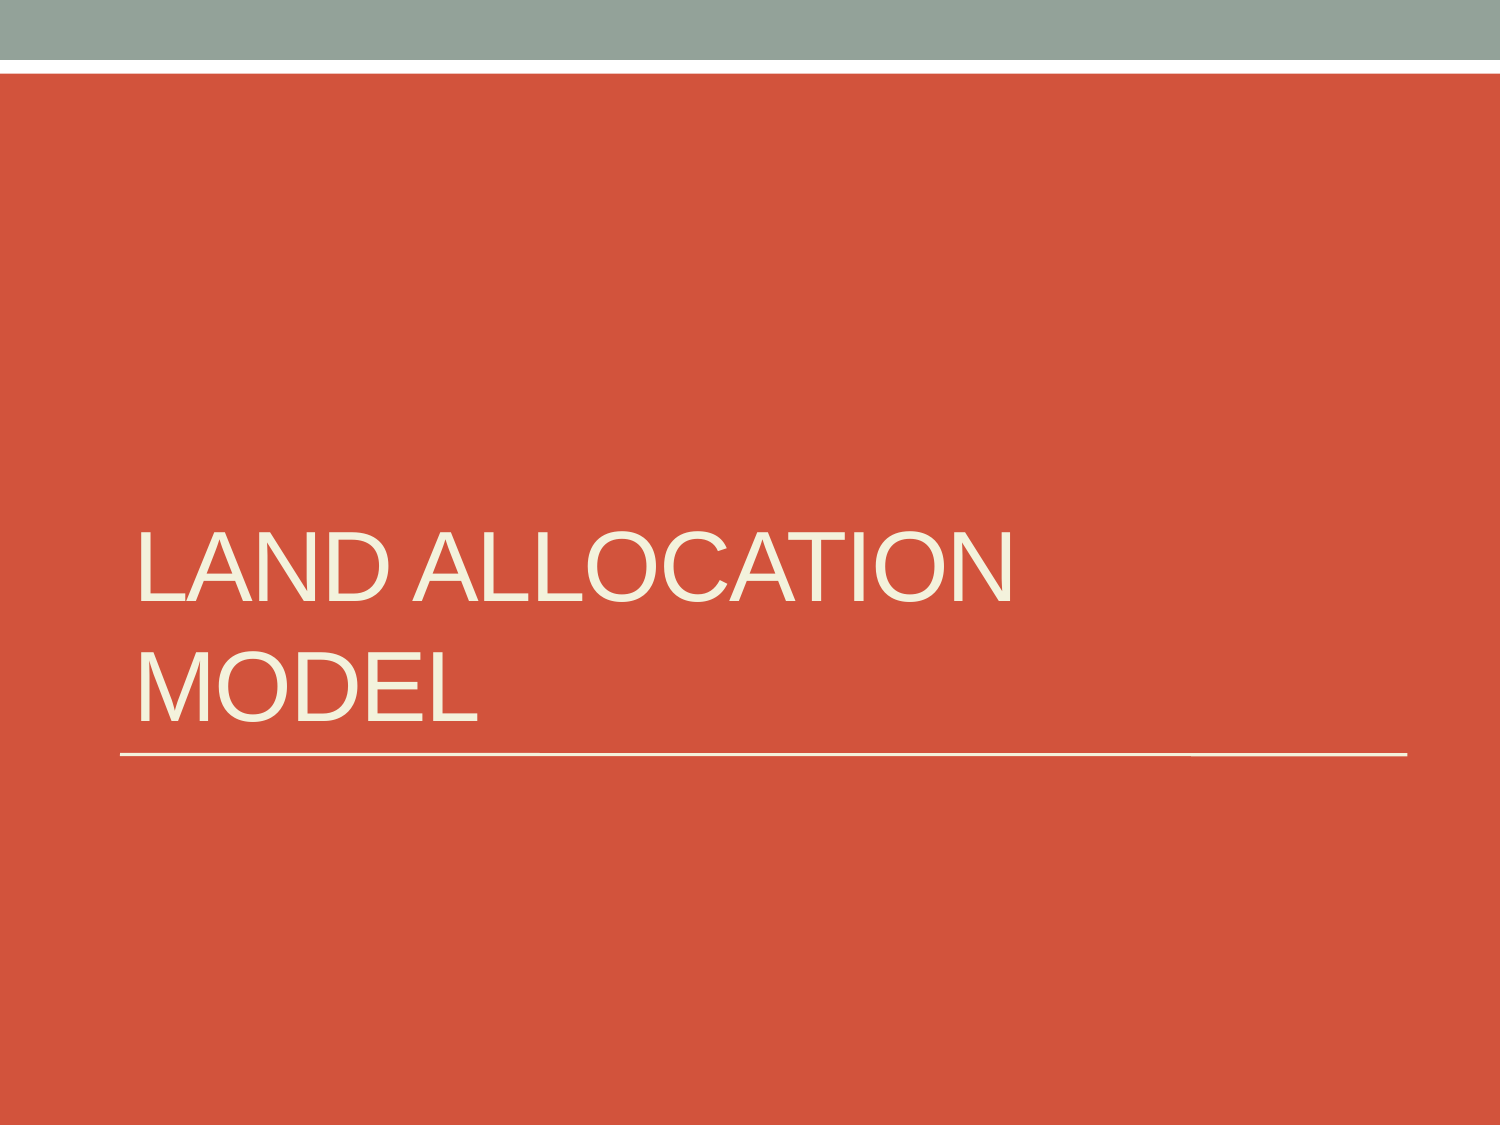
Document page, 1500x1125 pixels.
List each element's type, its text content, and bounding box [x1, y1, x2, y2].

title Land Allocation Model [118, 387, 1394, 749]
